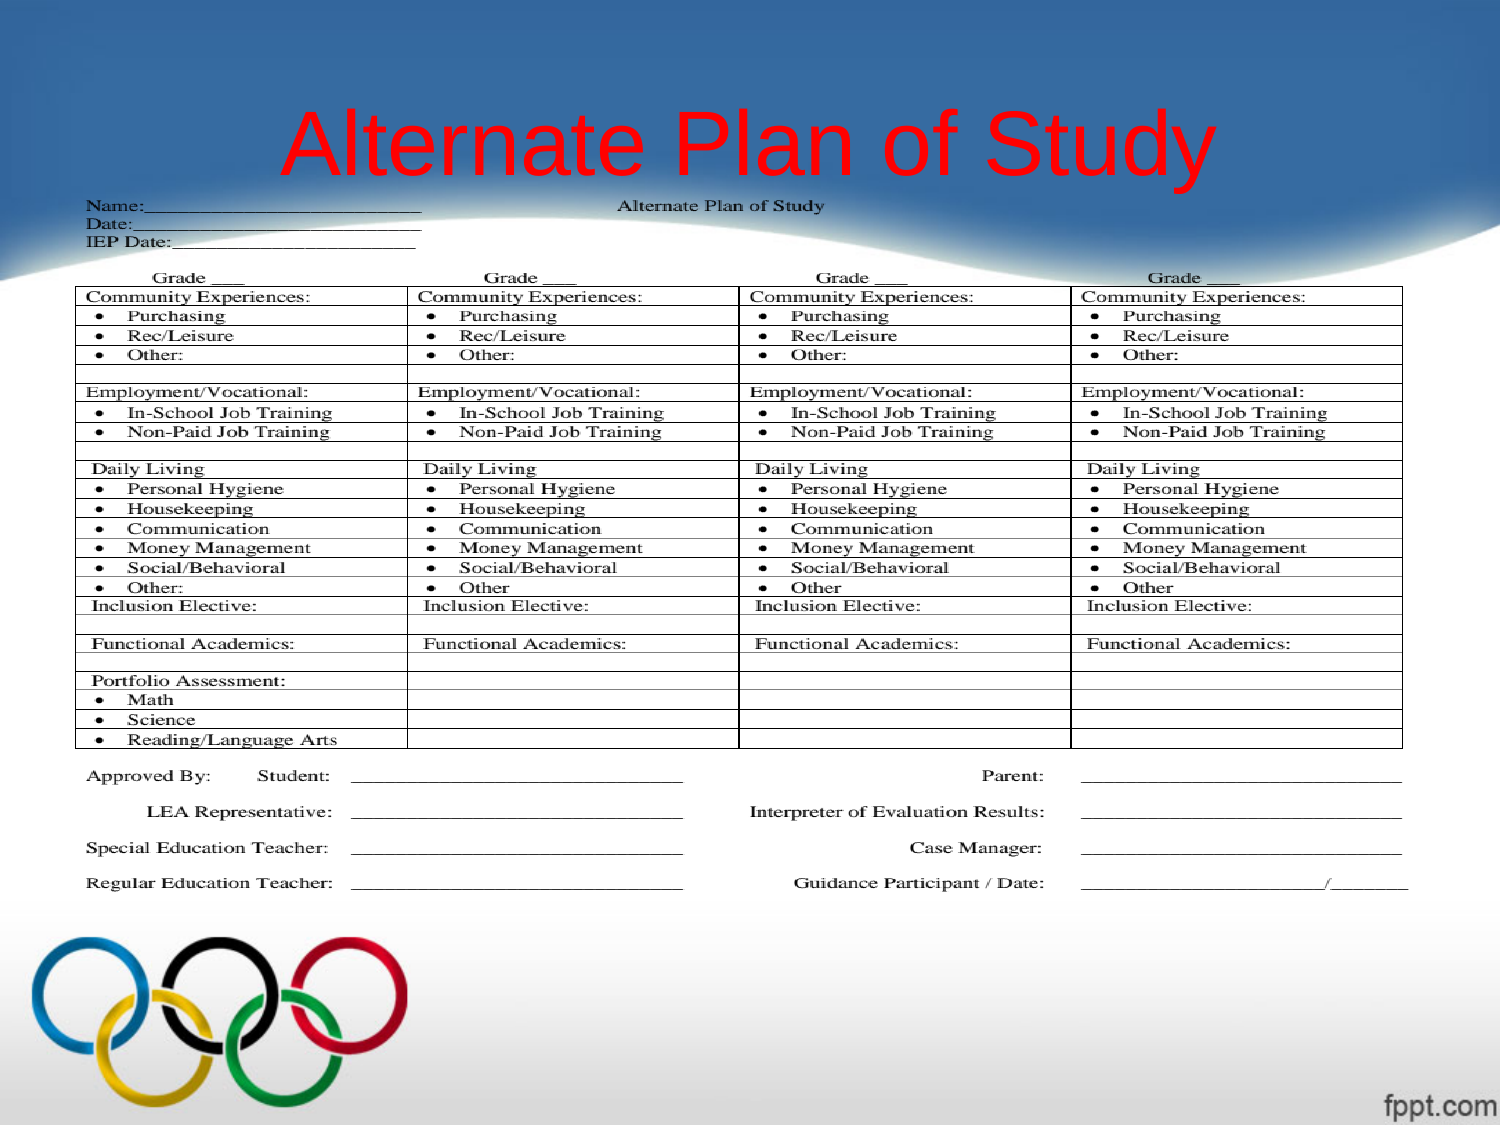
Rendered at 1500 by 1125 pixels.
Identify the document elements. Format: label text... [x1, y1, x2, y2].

picture [0, 0, 1500, 1125]
title Alternate Plan of Study [75, 45, 1425, 159]
